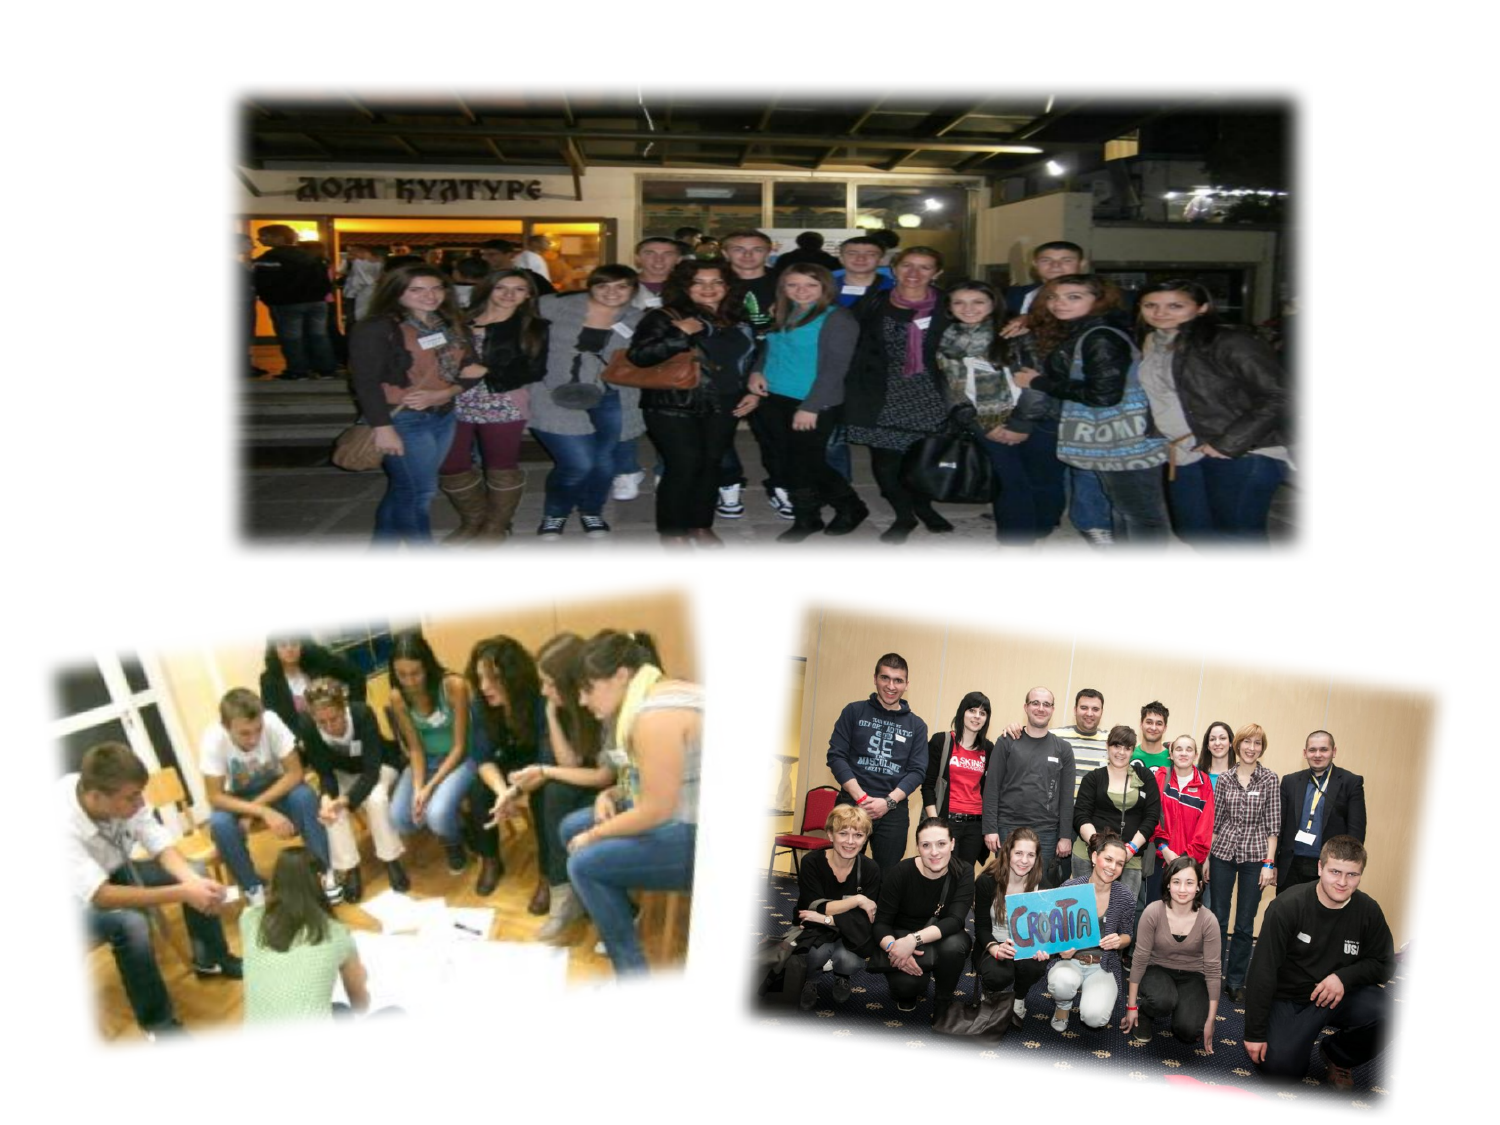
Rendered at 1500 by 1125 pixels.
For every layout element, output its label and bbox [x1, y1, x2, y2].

picture [754, 619, 1430, 1091]
picture [222, 81, 1313, 563]
picture [56, 602, 732, 1029]
